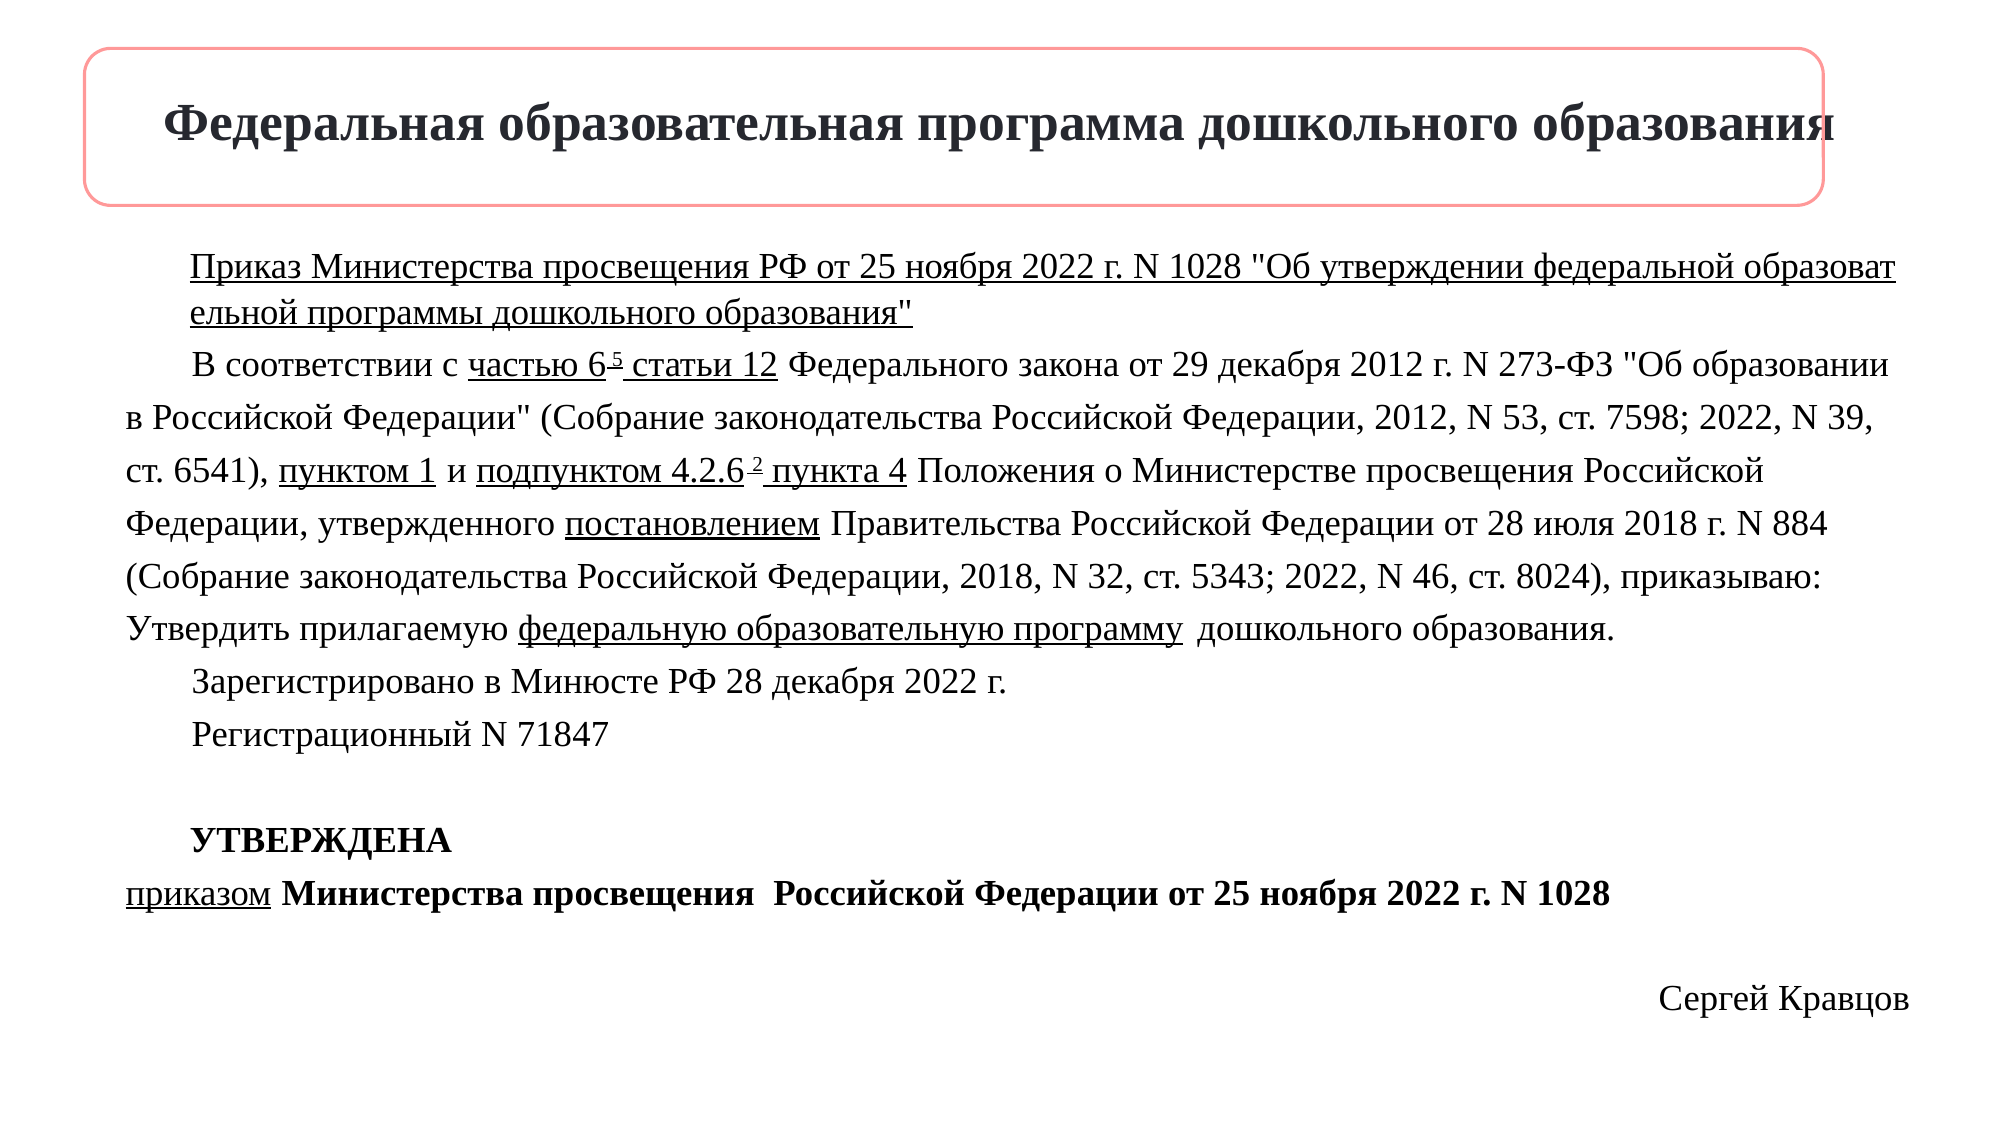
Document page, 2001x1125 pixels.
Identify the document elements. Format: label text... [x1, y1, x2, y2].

text_box [83, 47, 1825, 207]
title Федеральная образовательная программа дошкольного образования [137, 59, 1863, 225]
list Приказ Министерства просвещения РФ от 25 ноября 2022 г. N 1028 "Об утверждении федеральной образовательной программы дошкольного образования" В соответствии с частью 6 5 статьи 12 Федерального закона от 29 декабря 2012 г. N 273-ФЗ "Об образовании в Российской Федерации" (Собрание законодательства Российской Федерации, 2012, N 53, ст. 7598; 2022, N 39, ст. 6541), пунктом 1 и подпунктом 4.2.6 2 пункта 4 Положения о Министерстве просвещения Российской Федерации, утвержденного постановлением Правительства Российской Федерации от 28 июля 2018 г. N 884 (Собрание законодательства Российской Федерации, 2018, N 32, ст. 5343; 2022, N 46, ст. 8024), приказываю: Утвердить прилагаемую федеральную образовательную программу дошкольного образования. Зарегистрировано в Минюсте РФ 28 декабря 2022 г. Регистрационный N 71847 УТВЕРЖДЕНА приказом Министерства просвещения Российской Федерации от 25 ноября 2022 г. N 1028 Сергей Кравцов [110, 225, 1926, 1050]
